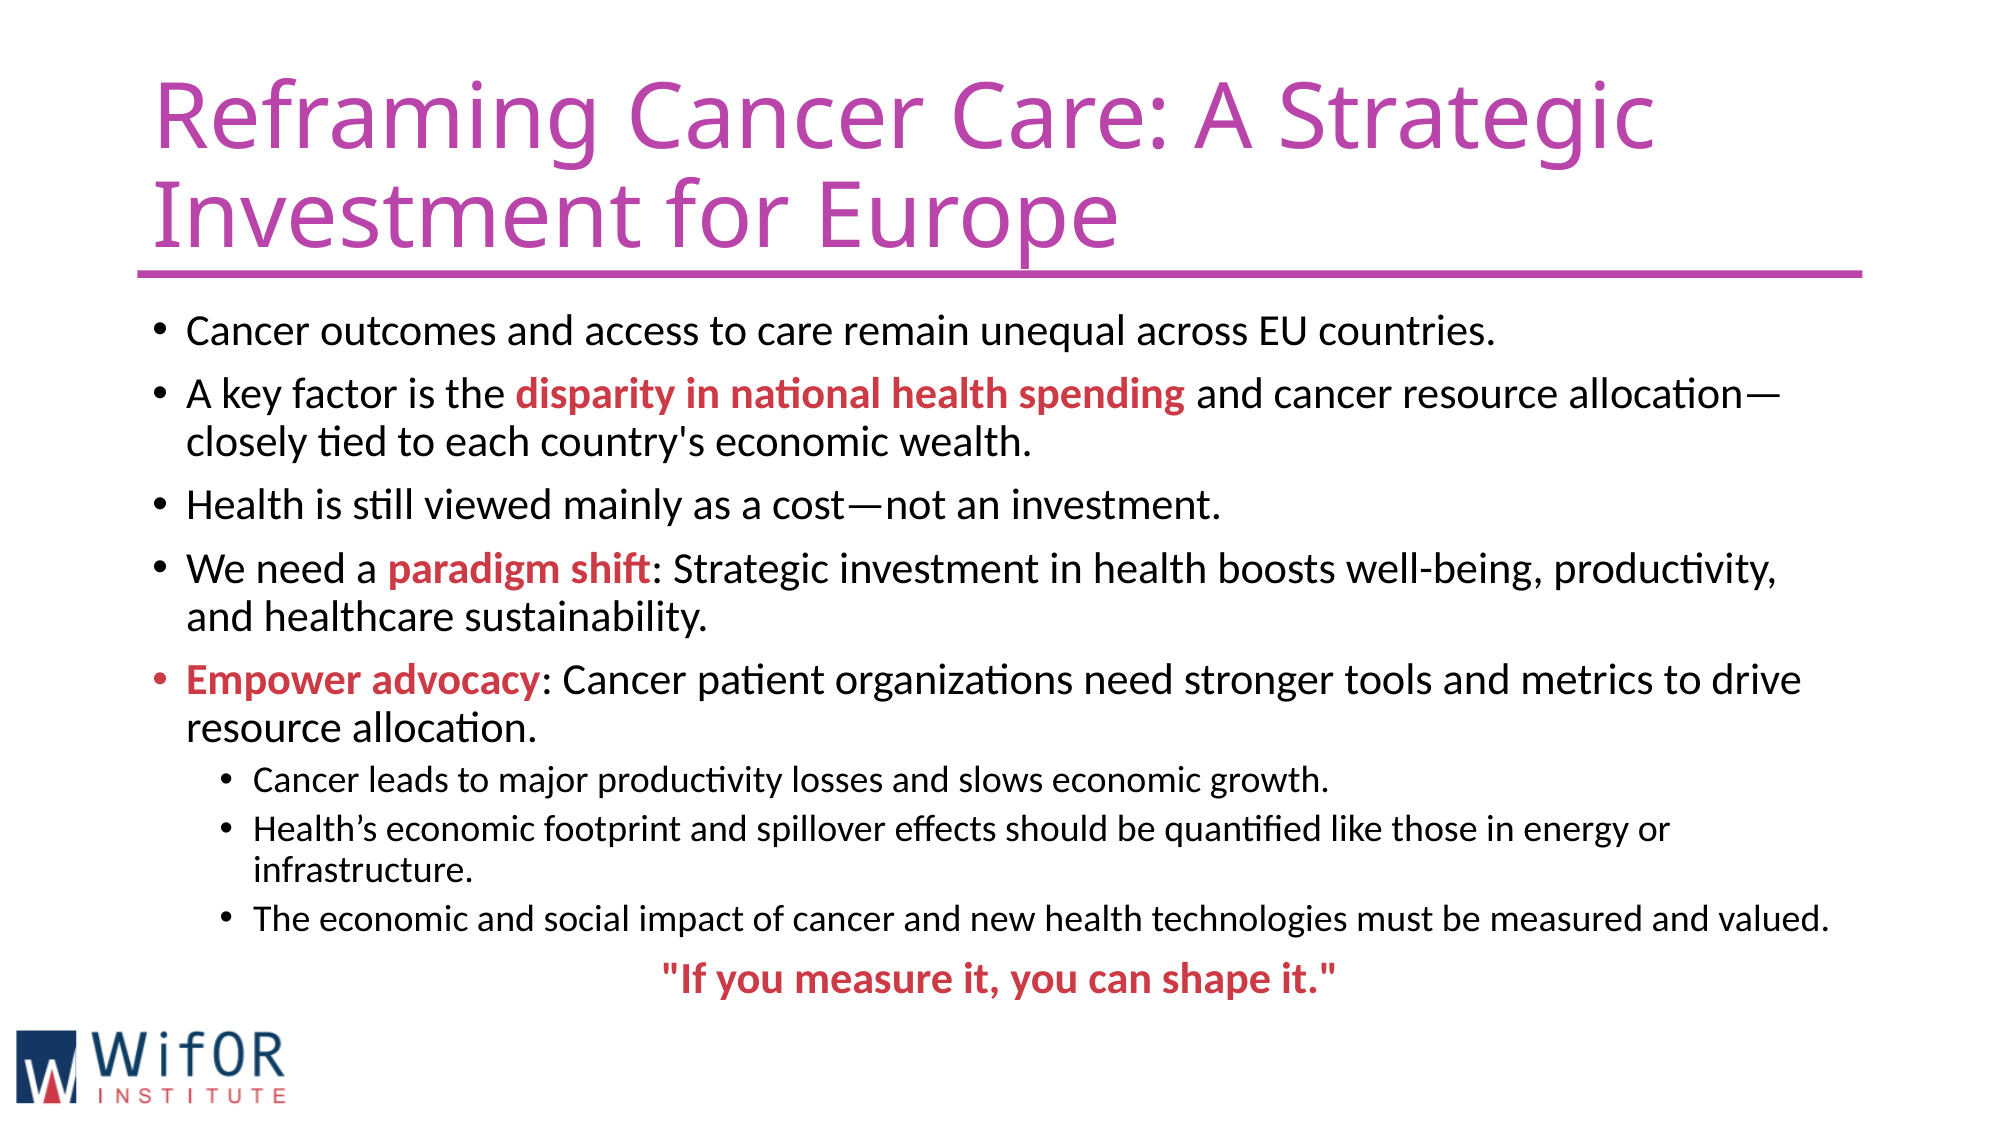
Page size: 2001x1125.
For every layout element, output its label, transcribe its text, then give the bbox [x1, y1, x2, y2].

list Cancer outcomes and access to care remain unequal across EU countries. A key factor is the disparity in national health spending and cancer resource allocation—closely tied to each country's economic wealth. Health is still viewed mainly as a cost—not an investment. We need a paradigm shift: Strategic investment in health boosts well-being, productivity, and healthcare sustainability. Empower advocacy: Cancer patient organizations need stronger tools and metrics to drive resource allocation. Cancer leads to major productivity losses and slows economic growth. Health’s economic footprint and spillover effects should be quantified like those in energy or infrastructure. The economic and social impact of cancer and new health technologies must be measured and valued. "If you measure it, you can shape it." [137, 299, 1863, 1014]
picture [13, 1026, 291, 1109]
title Reframing Cancer Care: A Strategic Investment for Europe [137, 59, 1863, 278]
